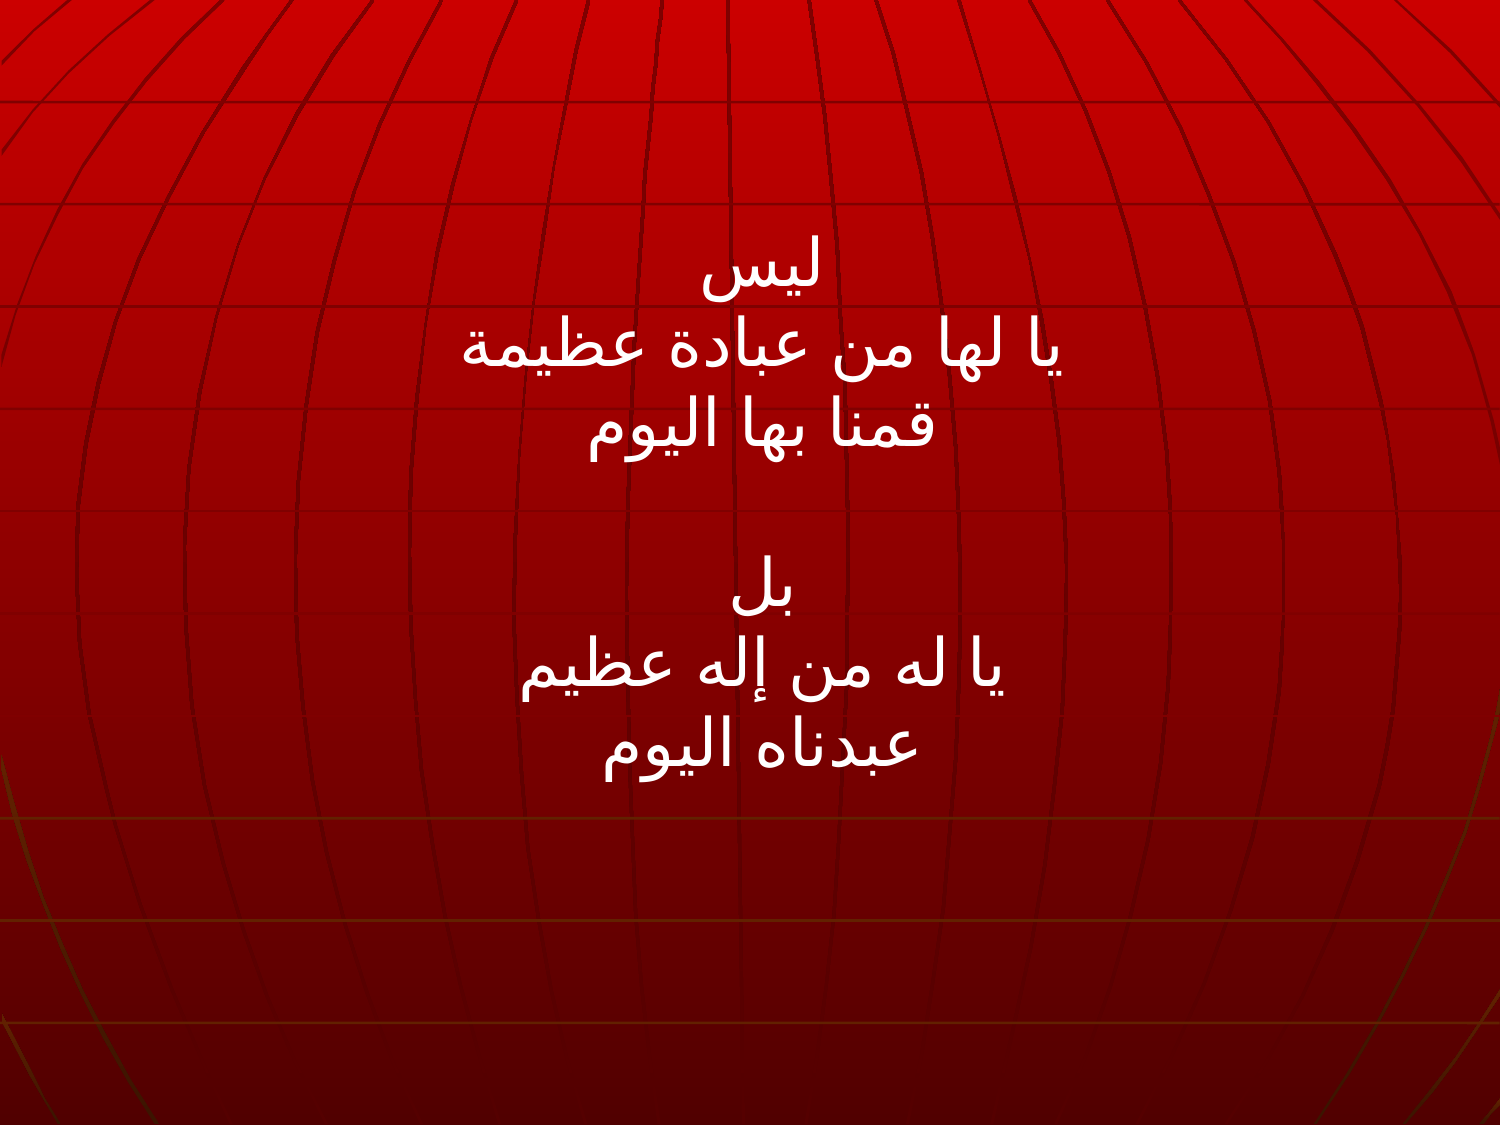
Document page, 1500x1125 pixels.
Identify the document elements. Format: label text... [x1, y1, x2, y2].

text_box ليس يا لها من عبادة عظيمة قمنا بها اليوم بل يا له من إله عظيم عبدناه اليوم [32, 212, 1493, 787]
